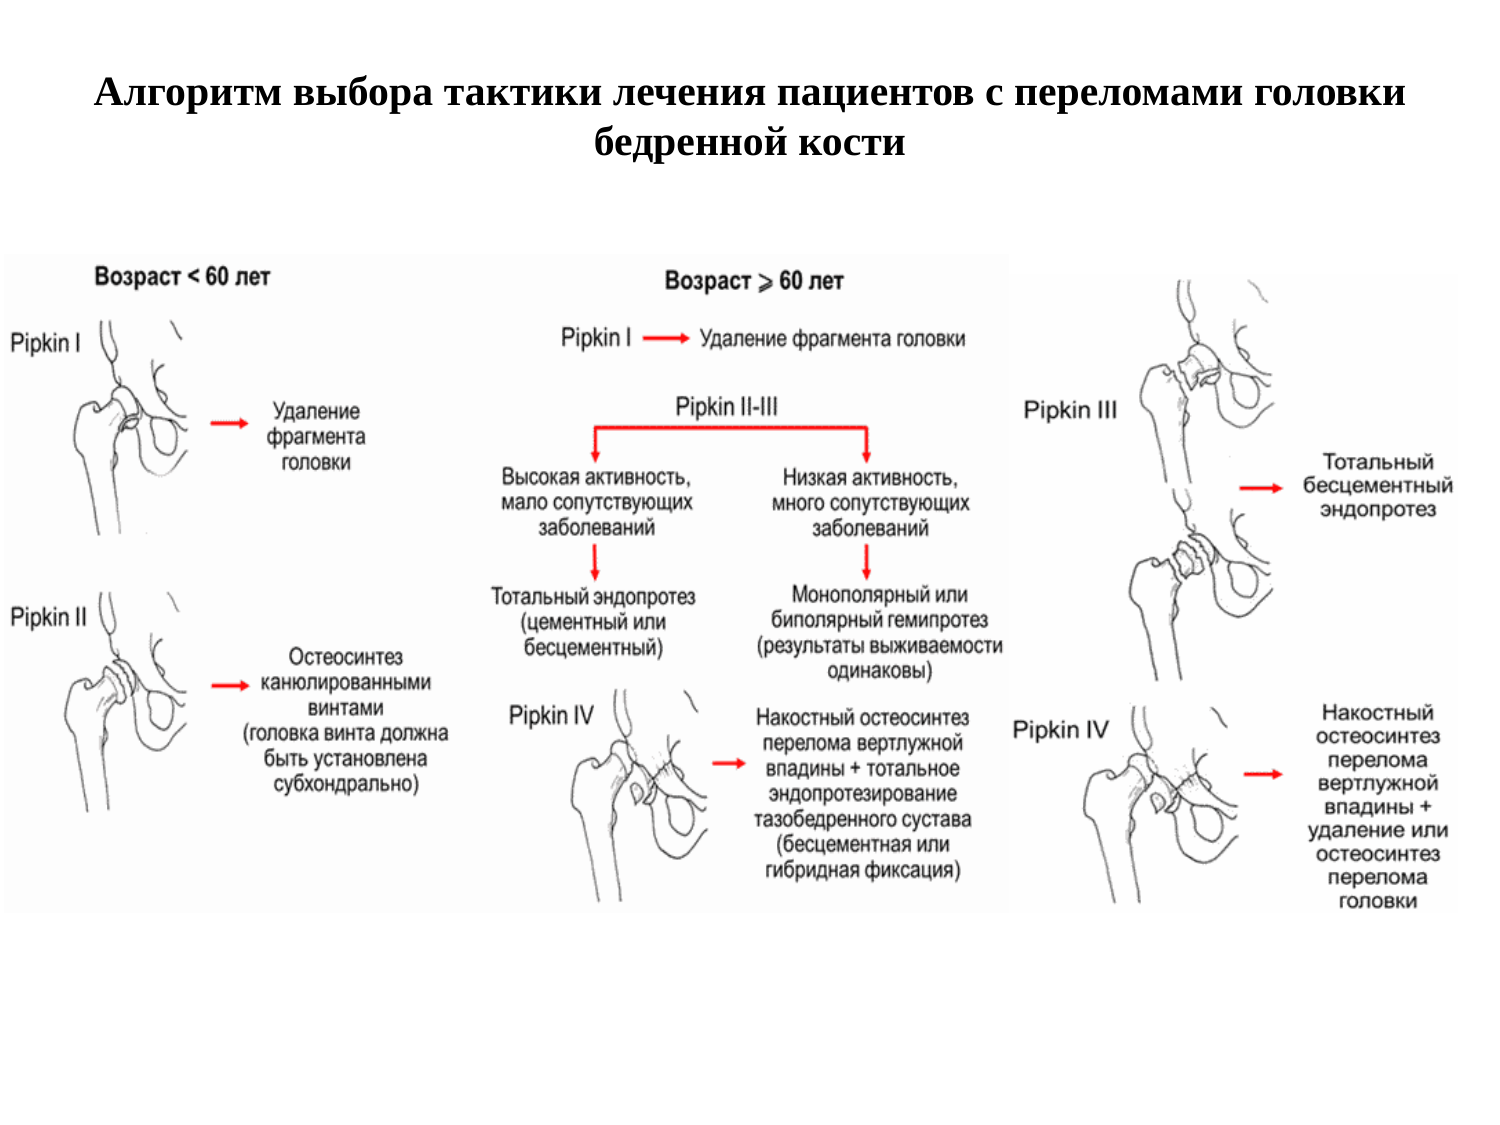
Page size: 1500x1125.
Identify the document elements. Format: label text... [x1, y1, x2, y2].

picture [3, 254, 1458, 914]
title Алгоритм выбора тактики лечения пациентов с переломами головки бедренной кости [75, 45, 1425, 233]
